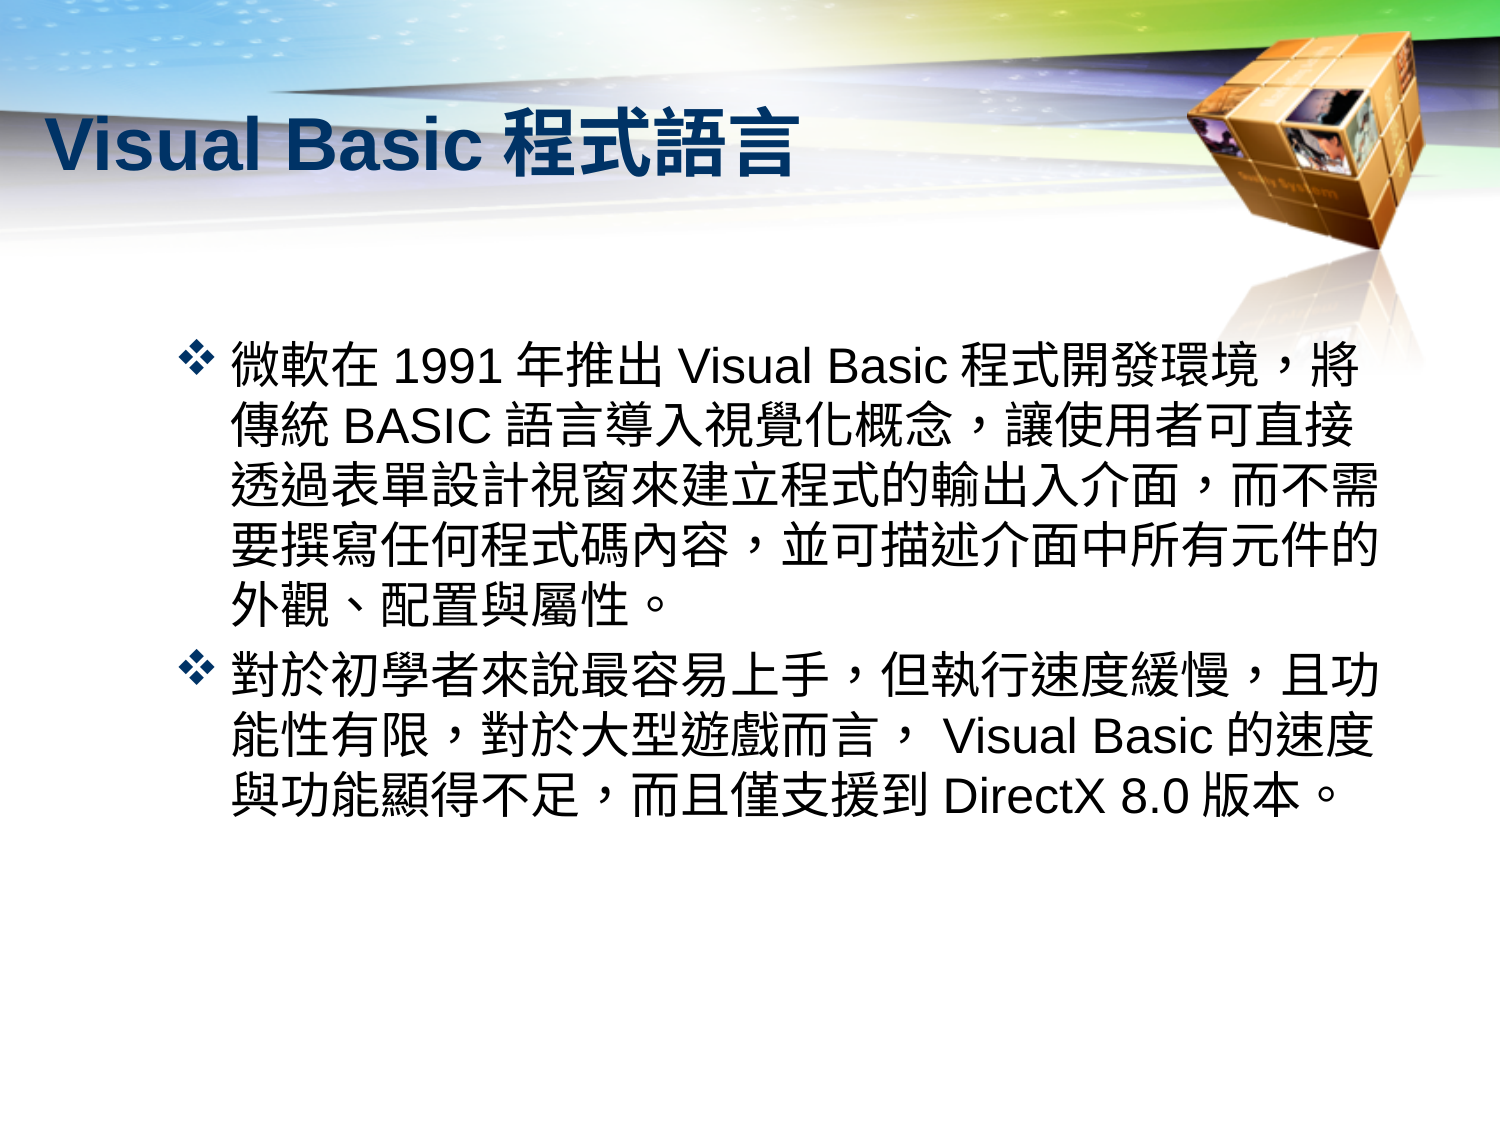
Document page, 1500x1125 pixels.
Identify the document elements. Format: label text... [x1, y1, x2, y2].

list 微軟在1991年推出Visual Basic程式開發環境，將傳統BASIC語言導入視覺化概念，讓使用者可直接透過表單設計視窗來建立程式的輸出入介面，而不需要撰寫任何程式碼內容，並可描述介面中所有元件的外觀、配置與屬性。 對於初學者來說最容易上手，但執行速度緩慢，且功能性有限，對於大型遊戲而言，Visual Basic的速度與功能顯得不足，而且僅支援到DirectX 8.0版本。 [159, 326, 1417, 1002]
title Visual Basic程式語言 [0, 99, 1051, 181]
picture [0, 0, 1500, 375]
